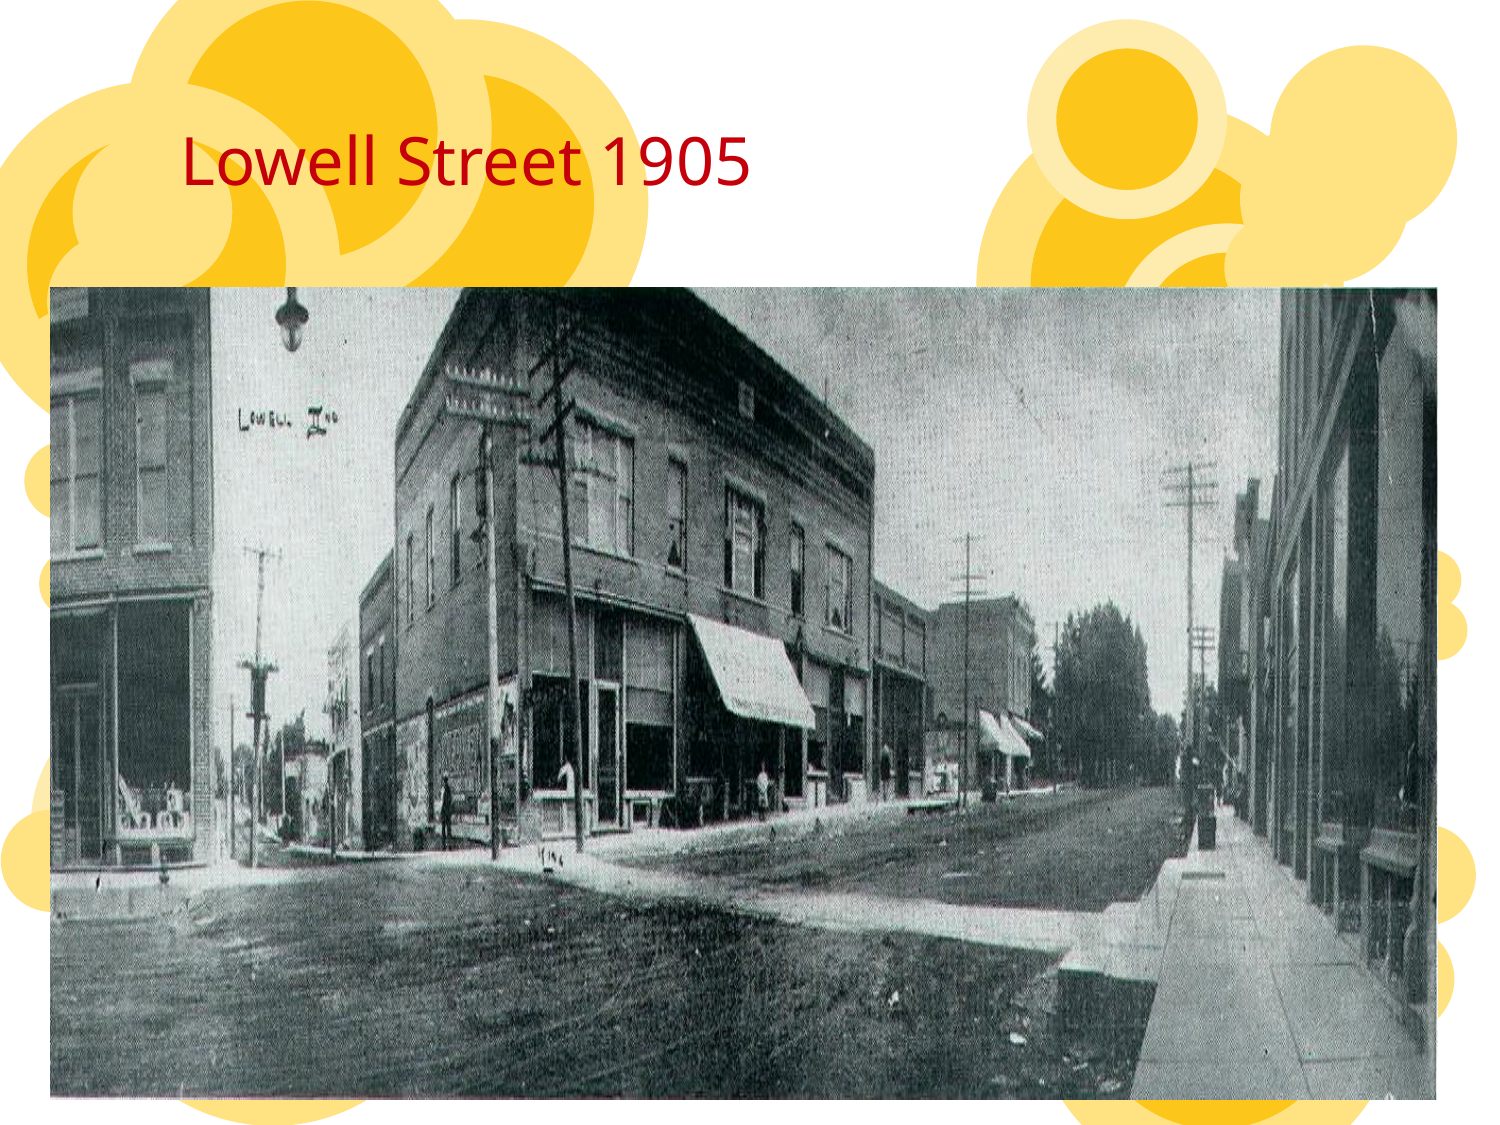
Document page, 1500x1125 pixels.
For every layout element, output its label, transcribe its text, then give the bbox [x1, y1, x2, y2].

text_box Lowell Street 1905 [165, 110, 1335, 263]
picture [49, 287, 1438, 1101]
